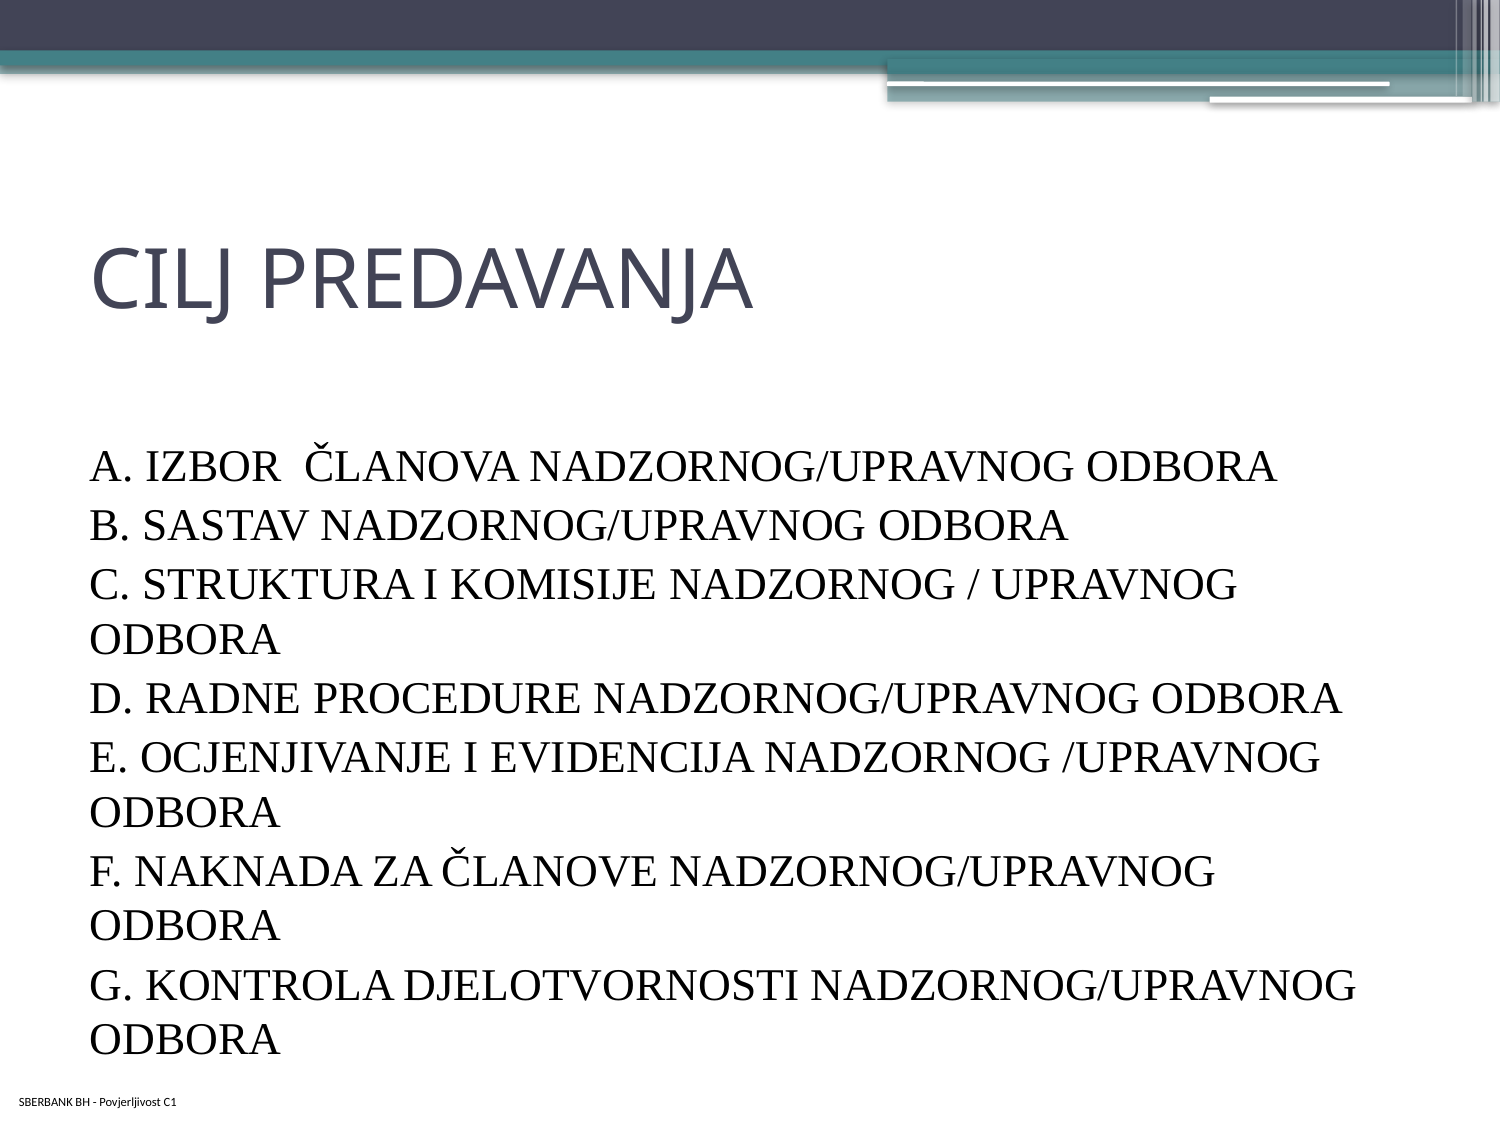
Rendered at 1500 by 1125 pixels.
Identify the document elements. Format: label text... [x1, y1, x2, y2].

list A. IZBOR ČLANOVA NADZORNOG/UPRAVNOG ODBORA B. SASTAV NADZORNOG/UPRAVNOG ODBORA C. STRUKTURA I KOMISIJE NADZORNOG / UPRAVNOG ODBORA D. RADNE PROCEDURE NADZORNOG/UPRAVNOG ODBORA E. OCJENJIVANJE I EVIDENCIJA NADZORNOG /UPRAVNOG ODBORA F. NAKNADA ZA ČLANOVE NADZORNOG/UPRAVNOG ODBORA G. KONTROLA DJELOTVORNOSTI NADZORNOG/UPRAVNOG ODBORA [75, 368, 1425, 1079]
title CILJ PREDAVANJA [75, 187, 1425, 363]
